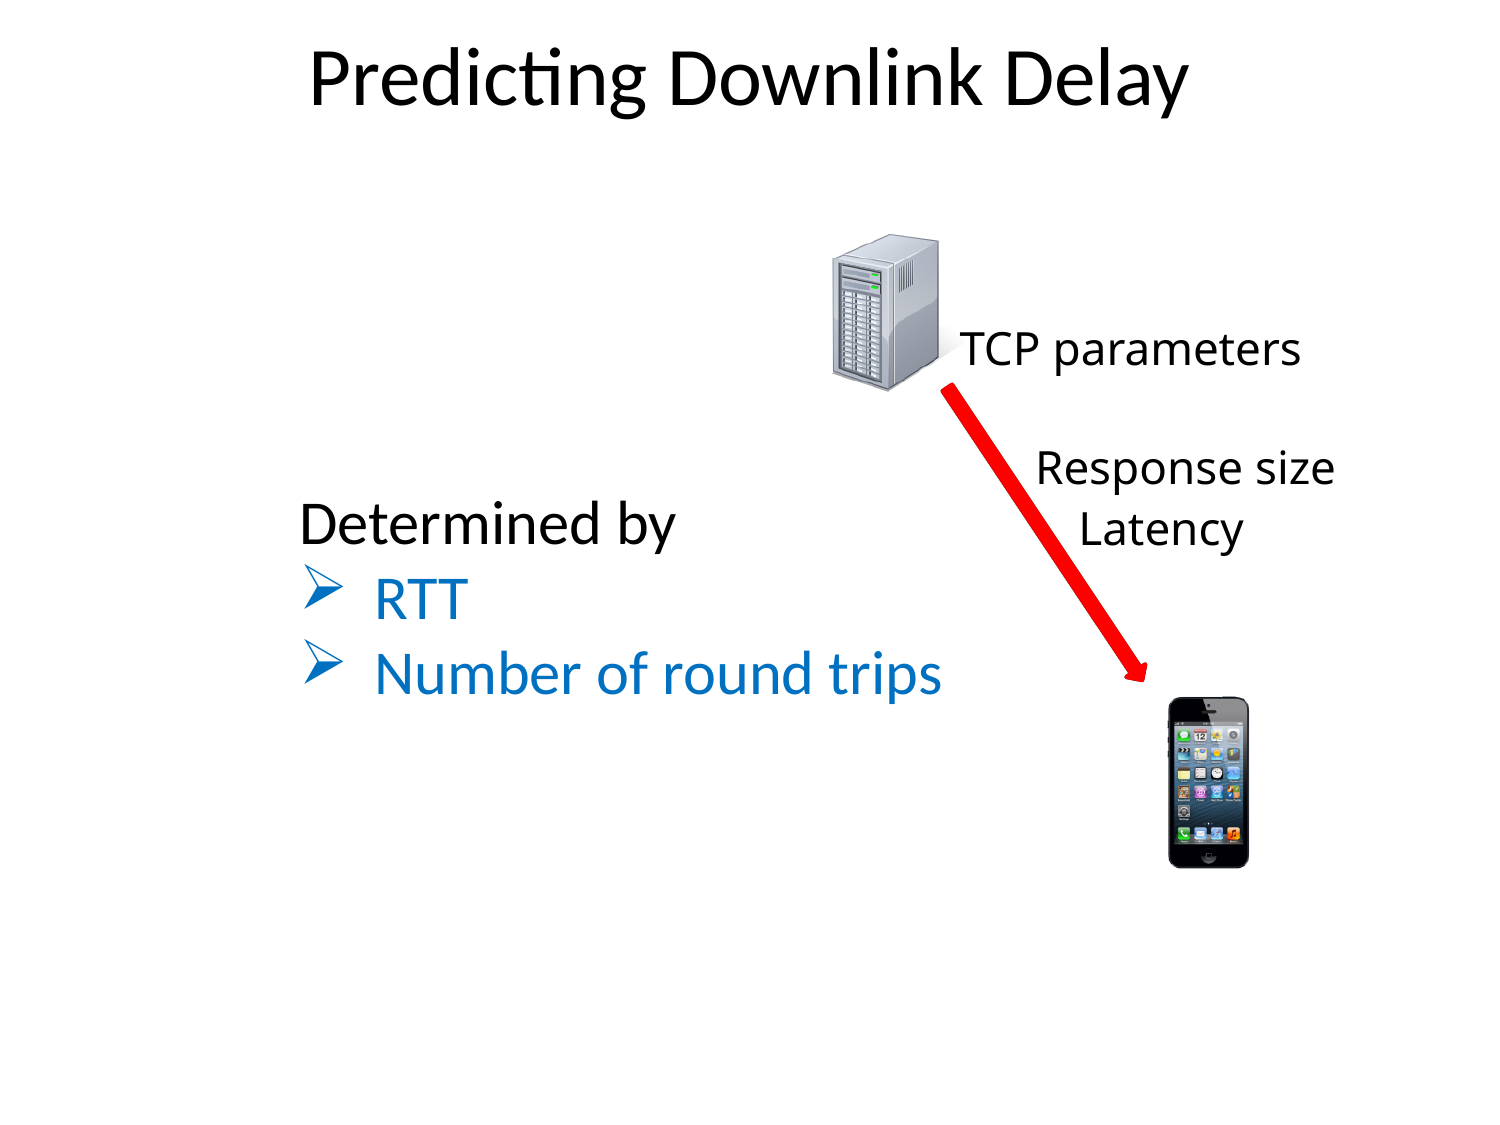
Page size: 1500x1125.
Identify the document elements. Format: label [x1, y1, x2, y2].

text_box [981, 312, 1318, 383]
text_box [944, 397, 1351, 683]
text_box [284, 474, 959, 715]
picture [1120, 693, 1297, 871]
title [75, 7, 1425, 138]
picture [812, 228, 981, 397]
